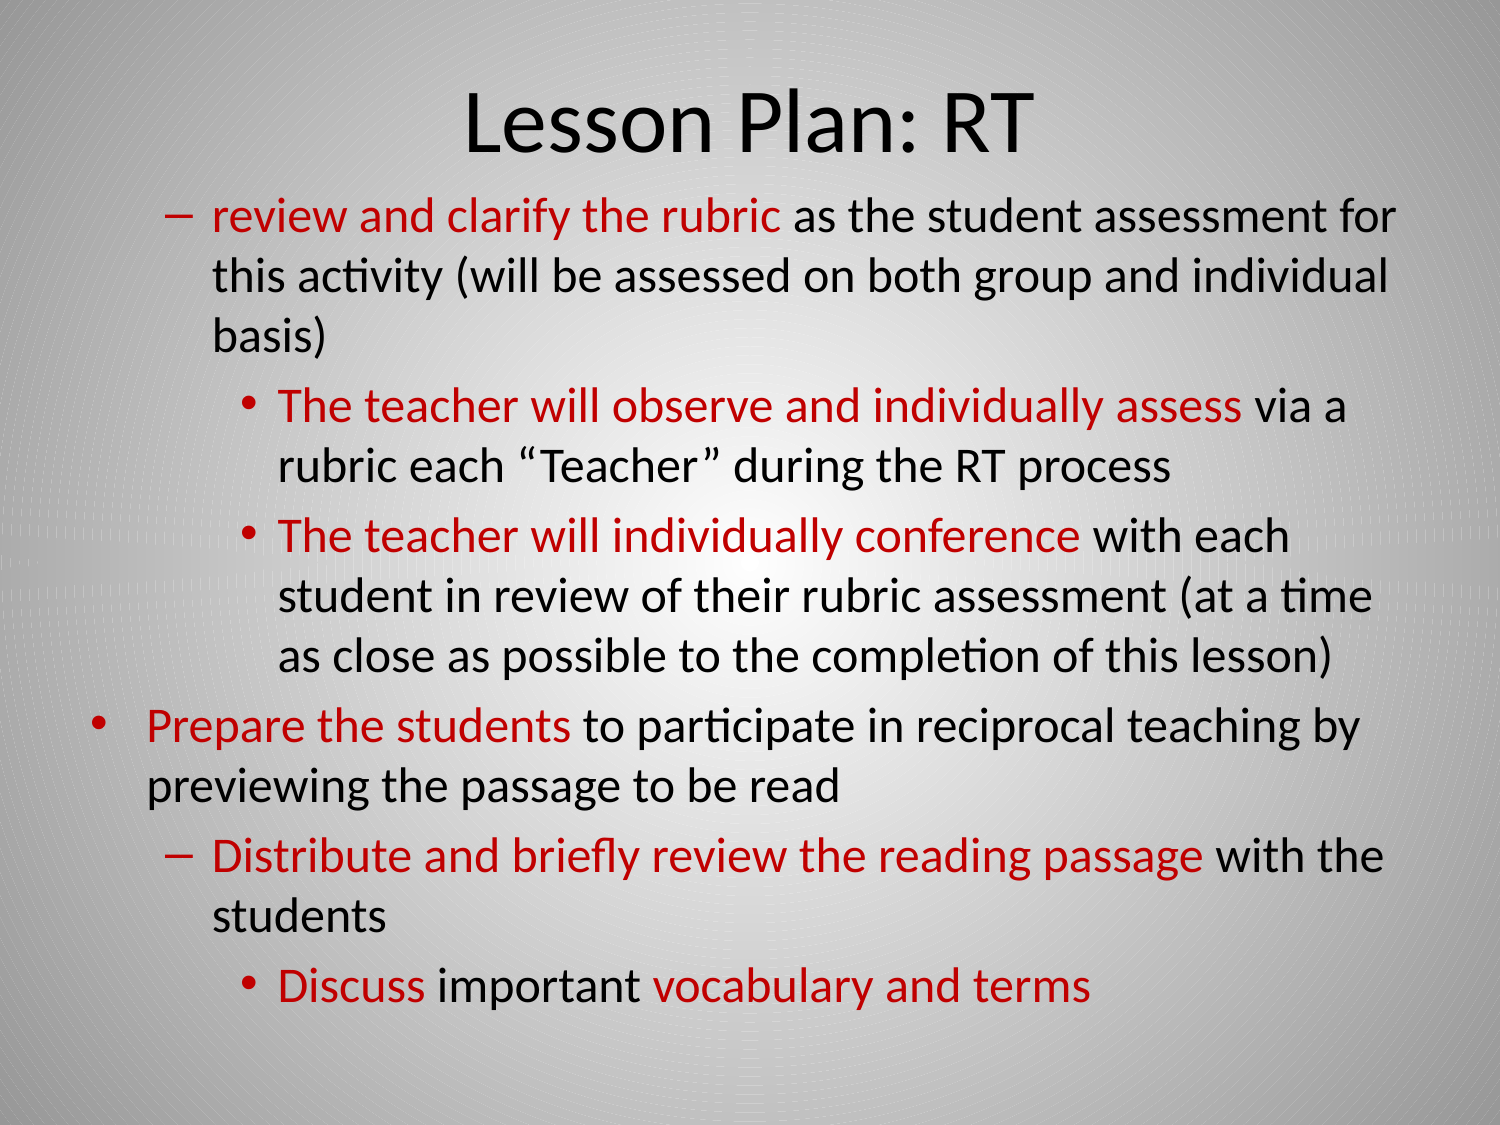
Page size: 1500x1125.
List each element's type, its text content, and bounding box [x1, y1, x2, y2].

list review and clarify the rubric as the student assessment for this activity (will be assessed on both group and individual basis) The teacher will observe and individually assess via a rubric each “Teacher” during the RT process The teacher will individually conference with each student in review of their rubric assessment (at a time as close as possible to the completion of this lesson) Prepare the students to participate in reciprocal teaching by previewing the passage to be read Distribute and briefly review the reading passage with the students Discuss important vocabulary and terms [75, 174, 1425, 1088]
title Lesson Plan: RT [75, 45, 1425, 174]
